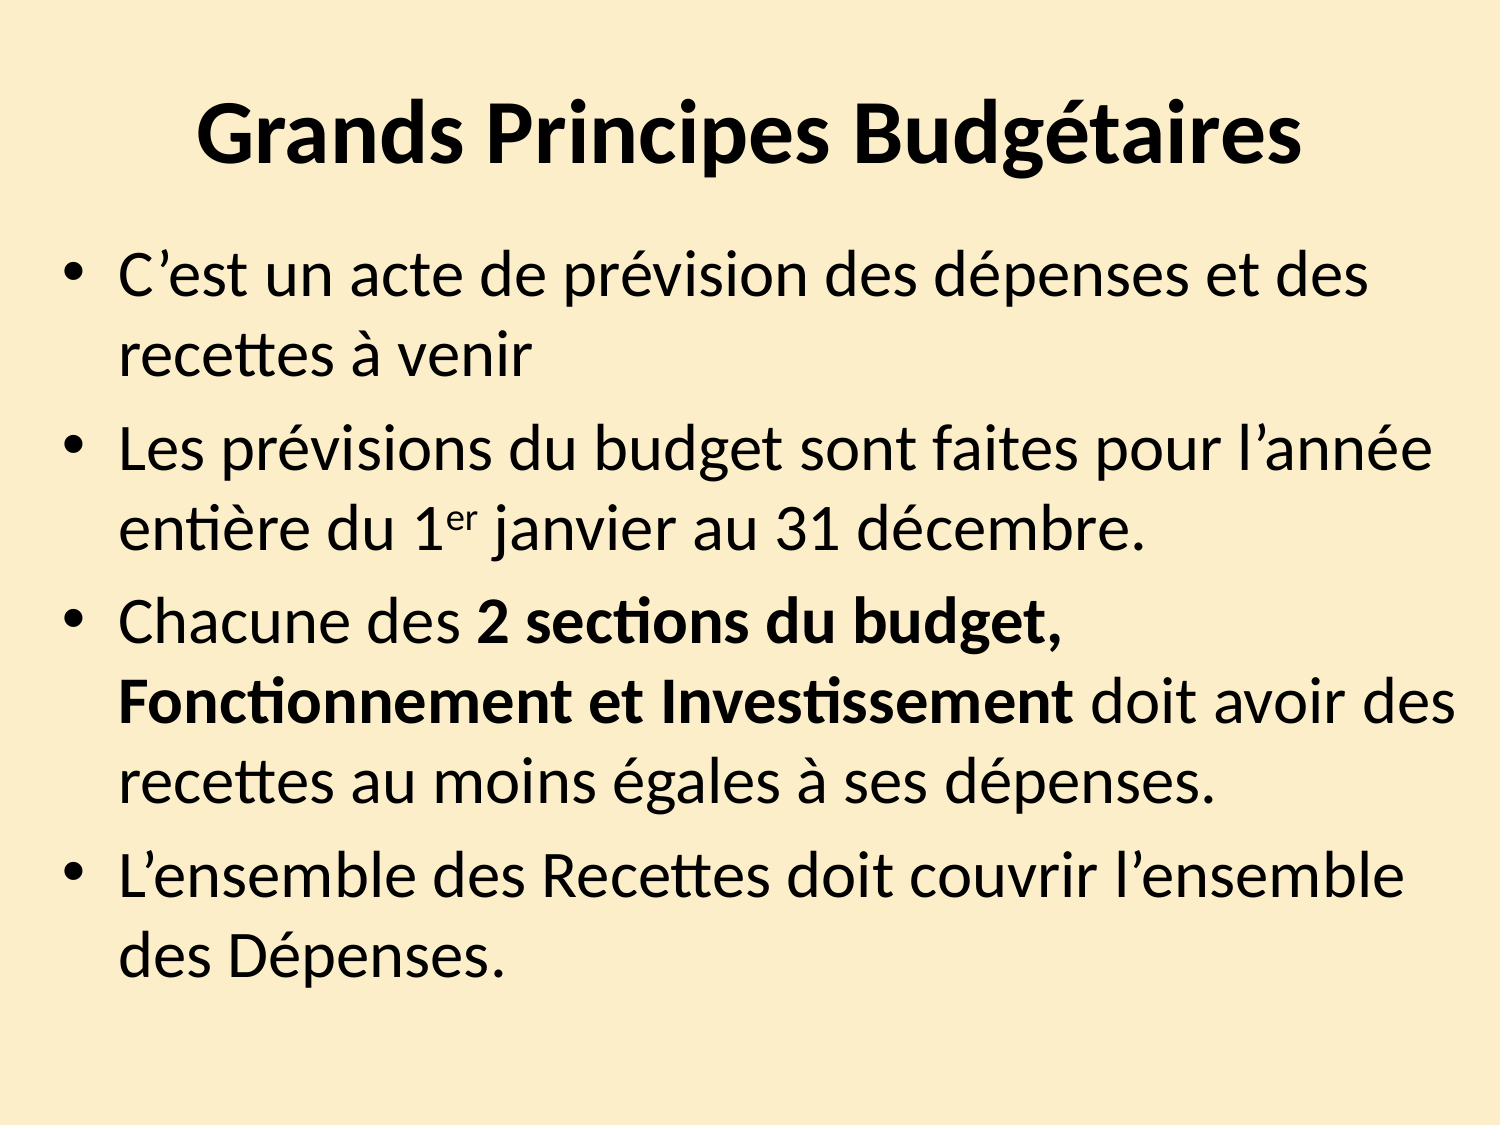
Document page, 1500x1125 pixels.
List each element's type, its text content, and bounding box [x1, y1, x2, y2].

list C’est un acte de prévision des dépenses et des recettes à venir Les prévisions du budget sont faites pour l’année entière du 1er janvier au 31 décembre. Chacune des 2 sections du budget, Fonctionnement et Investissement doit avoir des recettes au moins égales à ses dépenses. L’ensemble des Recettes doit couvrir l’ensemble des Dépenses. [46, 222, 1477, 1055]
title Grands Principes Budgétaires [75, 45, 1425, 209]
